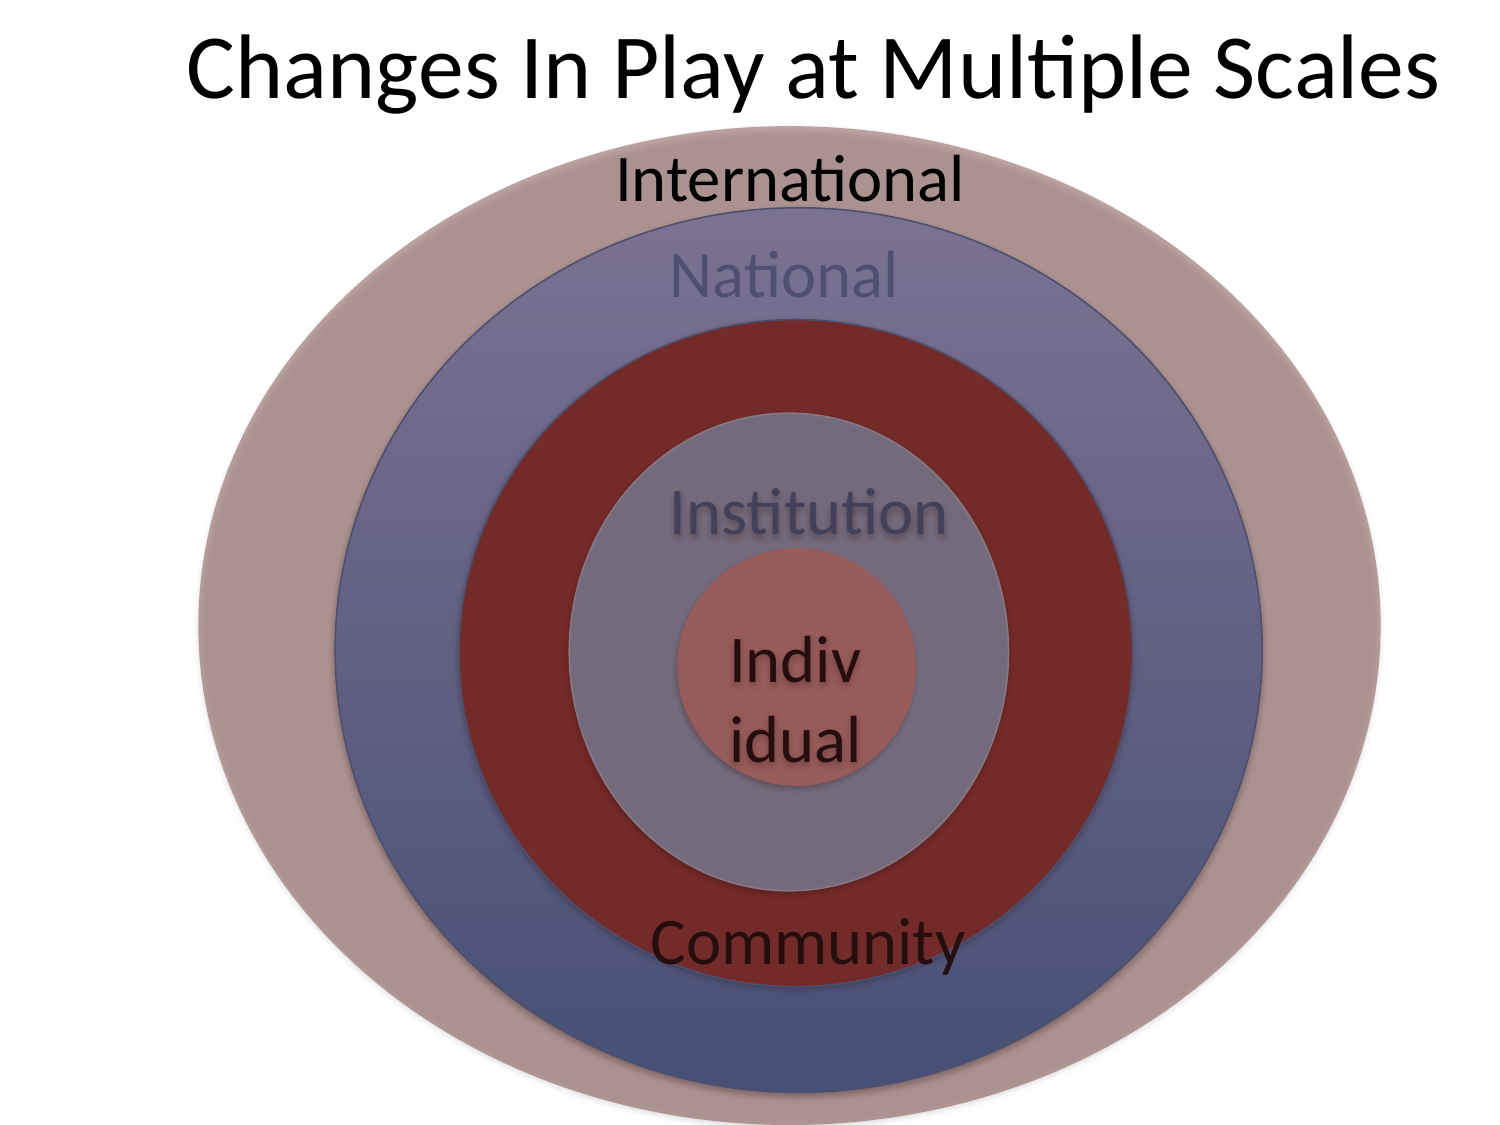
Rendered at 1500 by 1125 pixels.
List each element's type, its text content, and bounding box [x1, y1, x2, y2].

text_box International [600, 127, 981, 223]
text_box [197, 151, 1382, 1125]
text_box Changes In Play at Multiple Scales [172, 0, 1458, 125]
